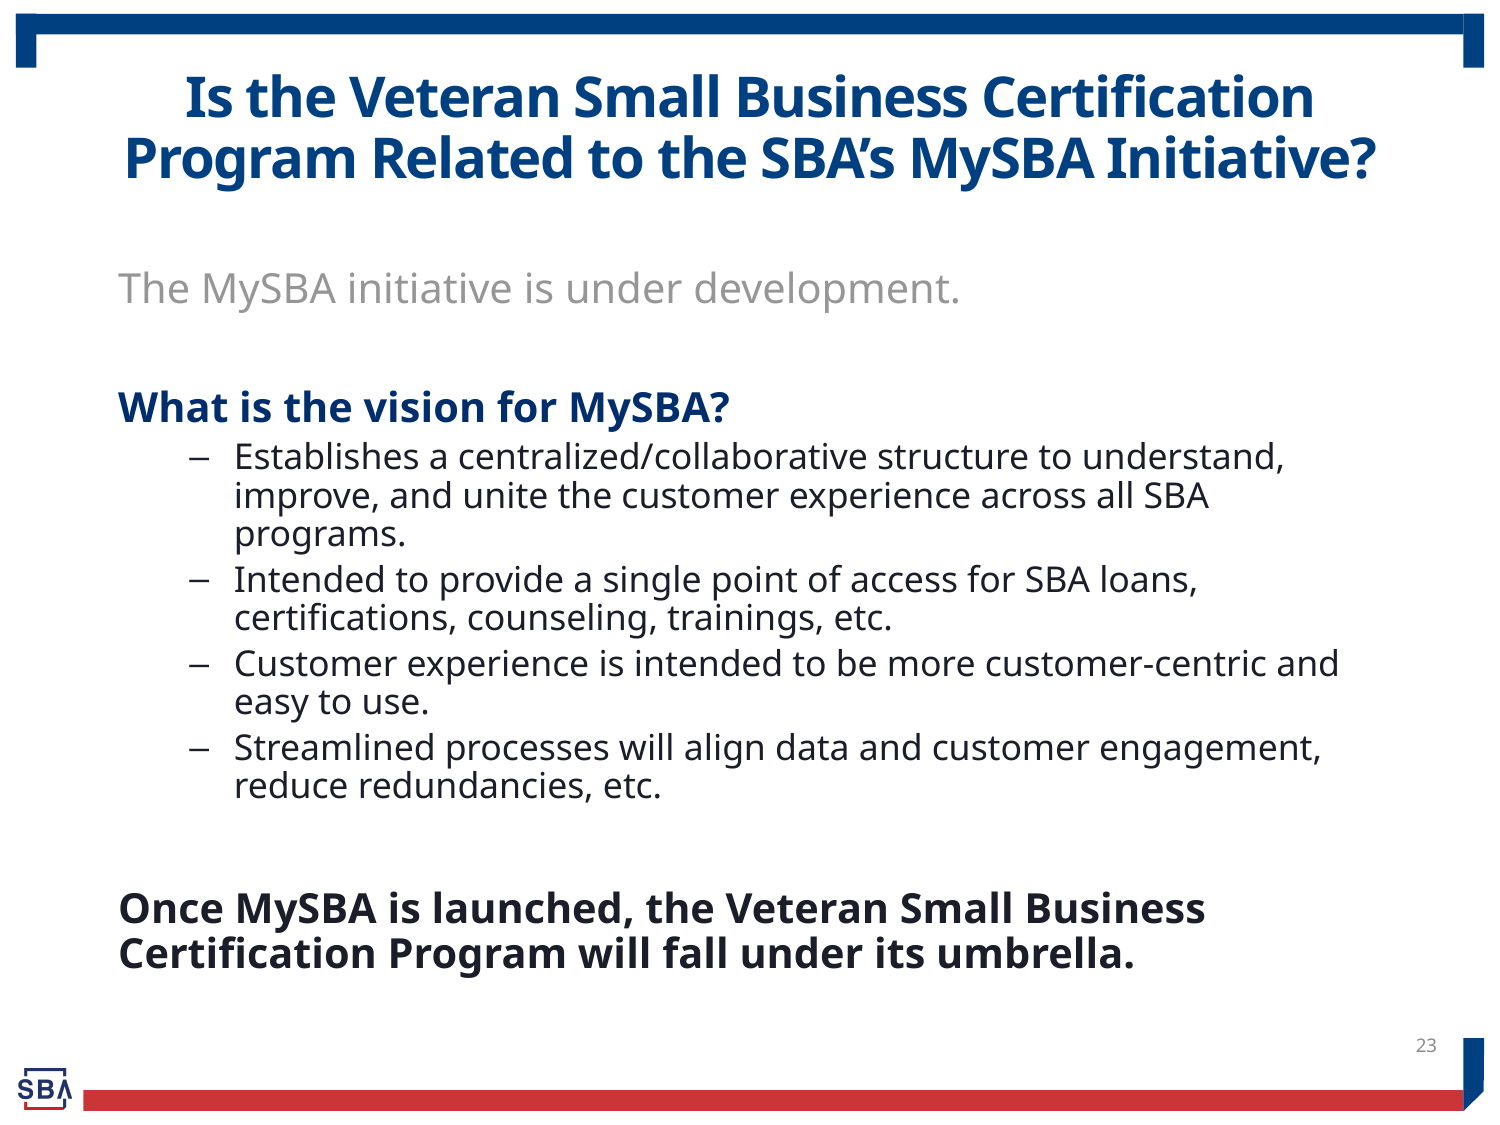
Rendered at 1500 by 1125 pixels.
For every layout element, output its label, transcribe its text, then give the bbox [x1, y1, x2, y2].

picture [18, 1068, 73, 1110]
slide_number 23 [1114, 1016, 1453, 1076]
list The MySBA initiative is under development. What is the vision for MySBA? Establishes a centralized/collaborative structure to understand, improve, and unite the customer experience across all SBA programs. Intended to provide a single point of access for SBA loans, certifications, counseling, trainings, etc. Customer experience is intended to be more customer-centric and easy to use. Streamlined processes will align data and customer engagement, reduce redundancies, etc. Once MySBA is launched, the Veteran Small Business Certification Program will fall under its umbrella. [103, 260, 1397, 990]
title Is the Veteran Small Business Certification Program Related to the SBA’s MySBA Initiative? [103, 61, 1398, 252]
